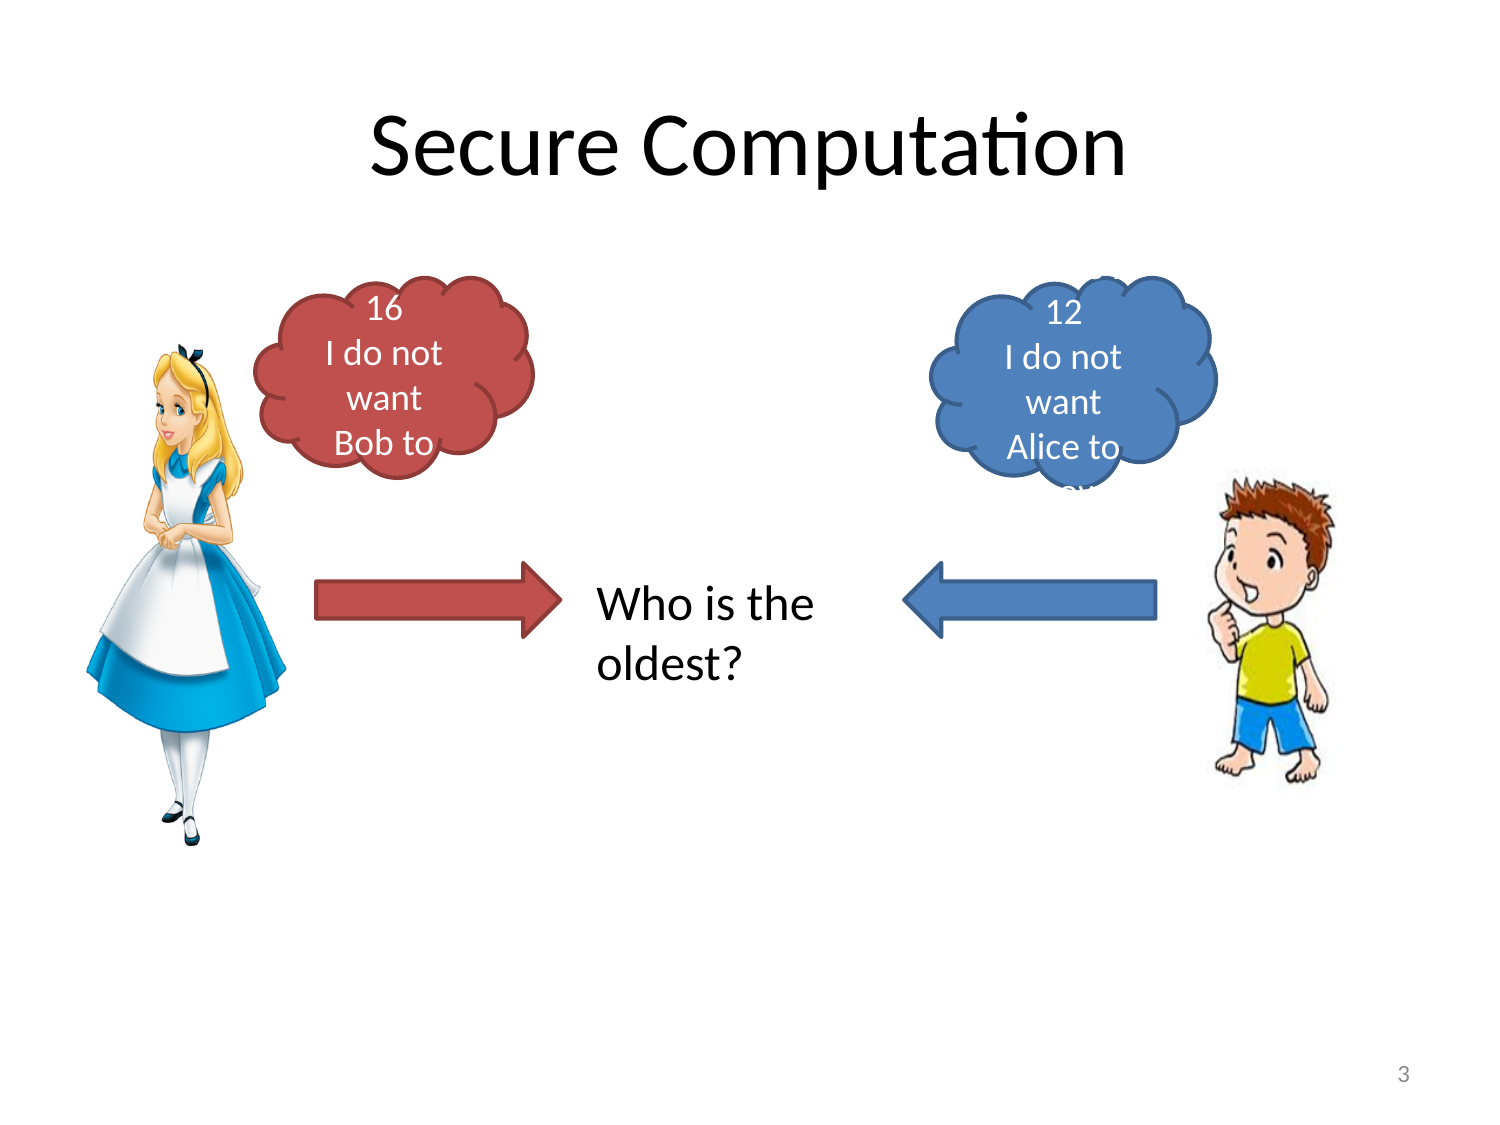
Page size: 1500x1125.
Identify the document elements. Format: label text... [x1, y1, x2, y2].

text_box [314, 560, 563, 639]
text_box My age is 16 I do not want Bob to know [278, 275, 536, 481]
title Secure Computation [75, 45, 1425, 233]
picture [1168, 461, 1365, 797]
text_box [902, 560, 1158, 639]
text_box Who is the oldest? [581, 562, 891, 698]
slide_number 3 [1074, 1042, 1425, 1103]
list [75, 333, 296, 861]
text_box My age is 12 I do not want Alice to know [928, 275, 1219, 491]
